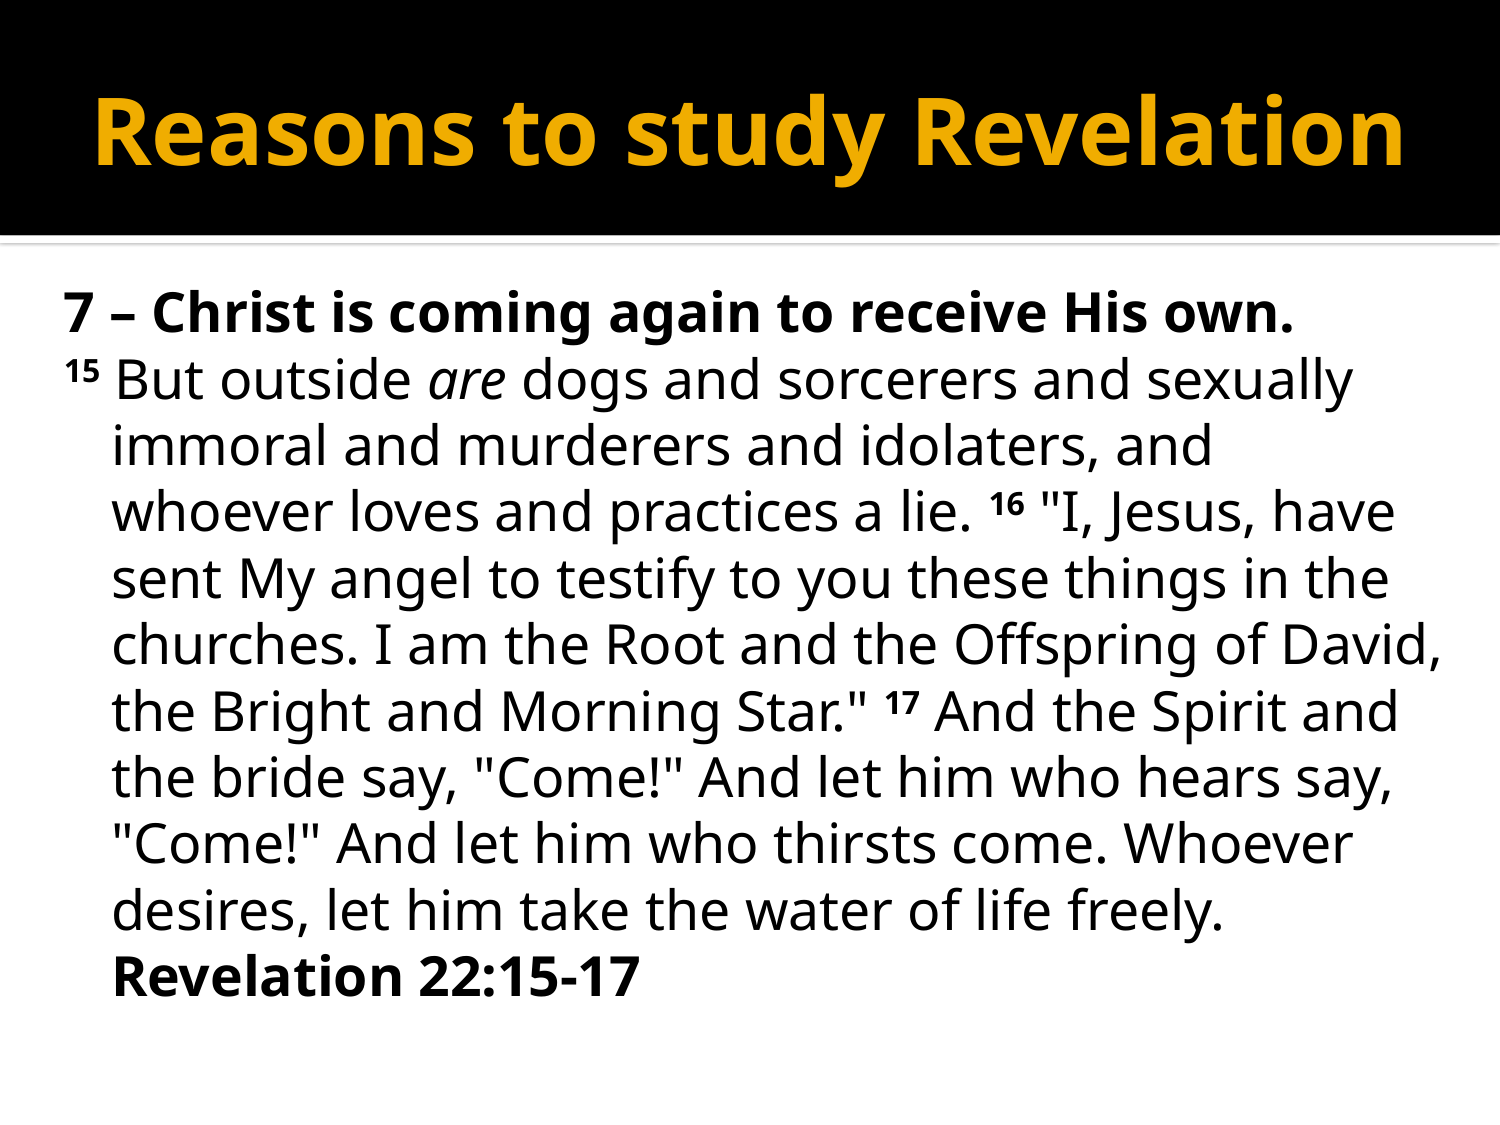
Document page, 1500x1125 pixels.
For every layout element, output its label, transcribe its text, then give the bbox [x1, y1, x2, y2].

list 7 – Christ is coming again to receive His own. 15 But outside are dogs and sorcerers and sexually immoral and murderers and idolaters, and whoever loves and practices a lie. 16 "I, Jesus, have sent My angel to testify to you these things in the churches. I am the Root and the Offspring of David, the Bright and Morning Star." 17 And the Spirit and the bride say, "Come!" And let him who hears say, "Come!" And let him who thirsts come. Whoever desires, let him take the water of life freely. Revelation 22:15-17 [37, 262, 1463, 1088]
title Reasons to study Revelation [75, 25, 1425, 231]
